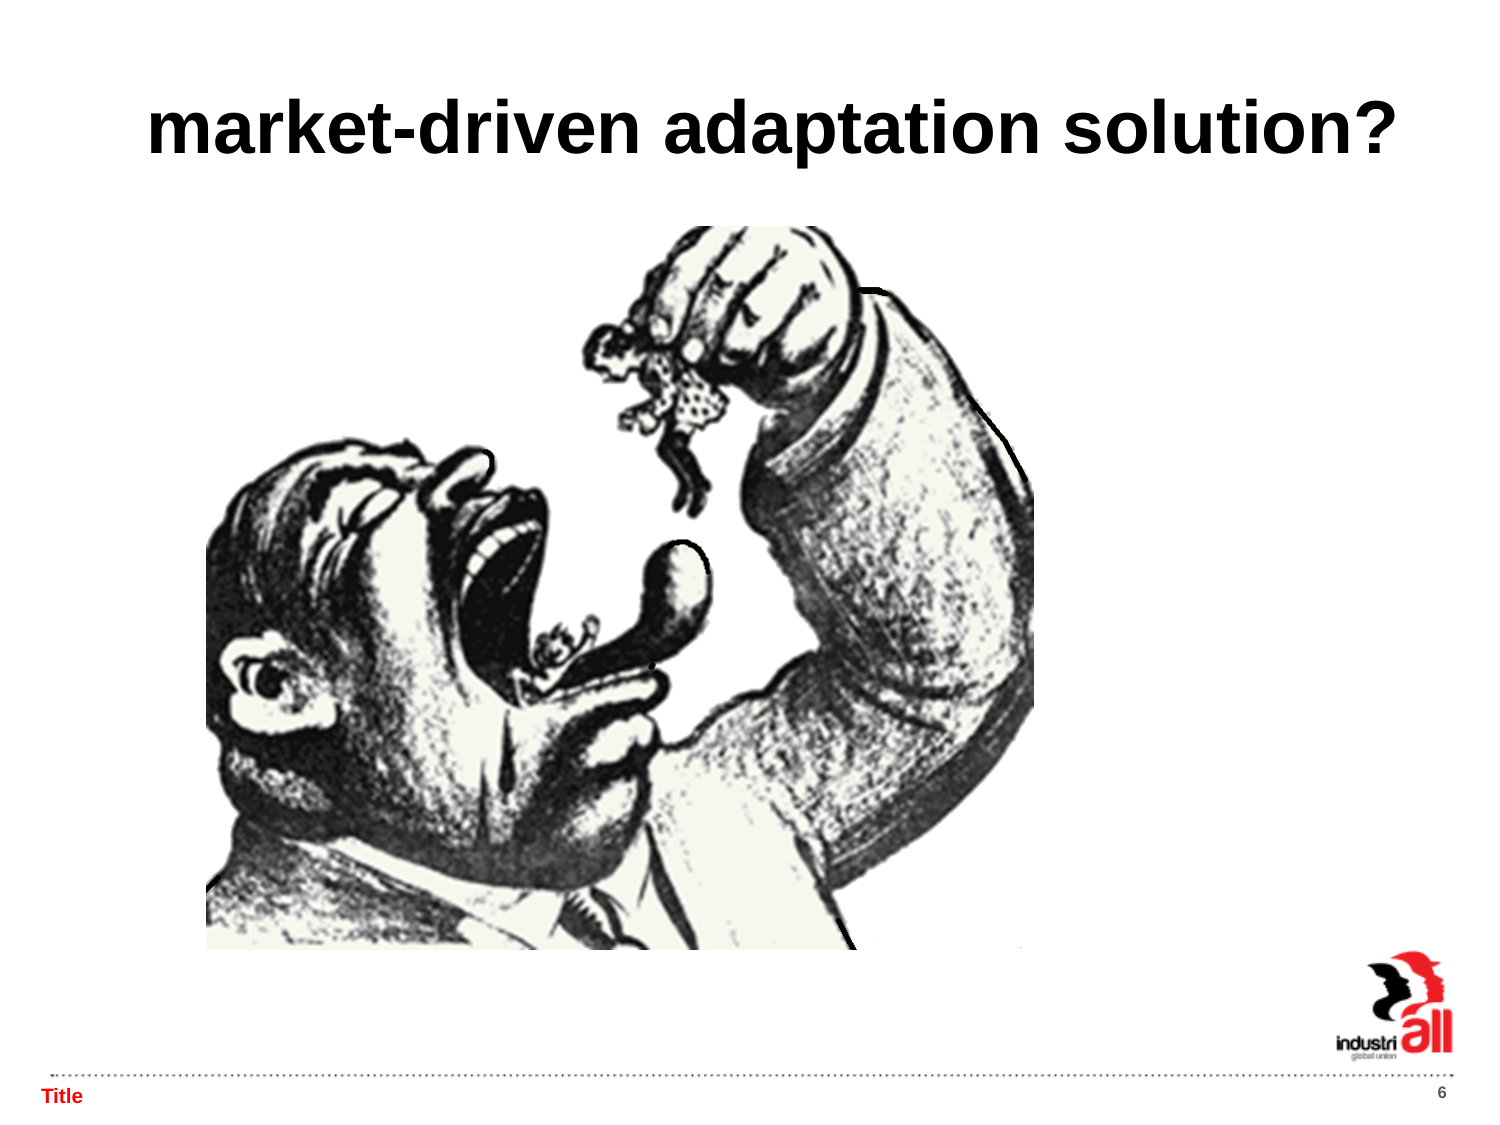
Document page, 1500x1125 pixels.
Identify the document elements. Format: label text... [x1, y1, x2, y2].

text_box market-driven adaptation solution? [123, 78, 1424, 1012]
picture [206, 226, 1034, 950]
